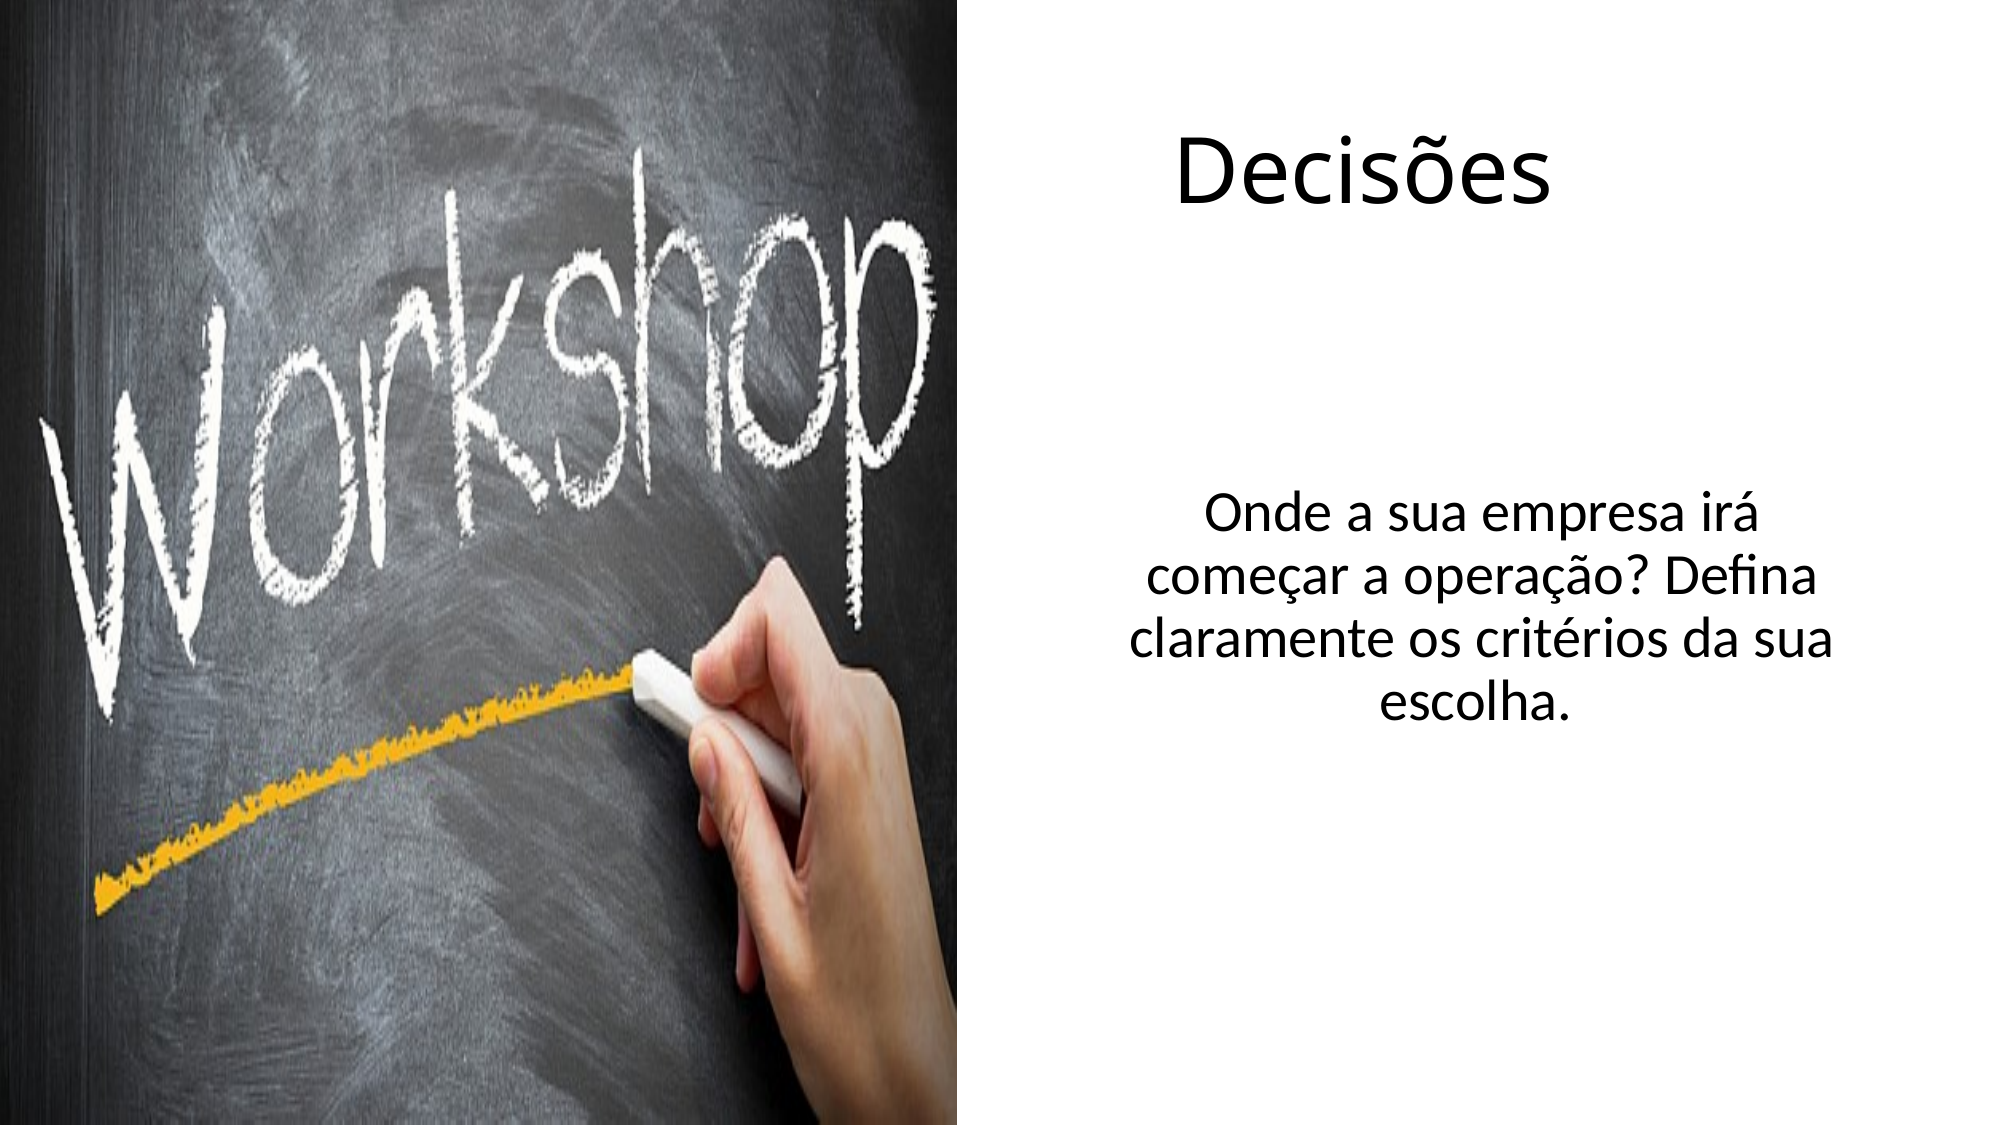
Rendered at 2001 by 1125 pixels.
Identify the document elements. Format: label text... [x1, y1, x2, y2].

picture [0, 0, 957, 1125]
list Onde a sua empresa irá começar a operação? Defina claramente os critérios da sua escolha. [1102, 299, 1863, 1014]
title Decisões [1157, 64, 2000, 283]
